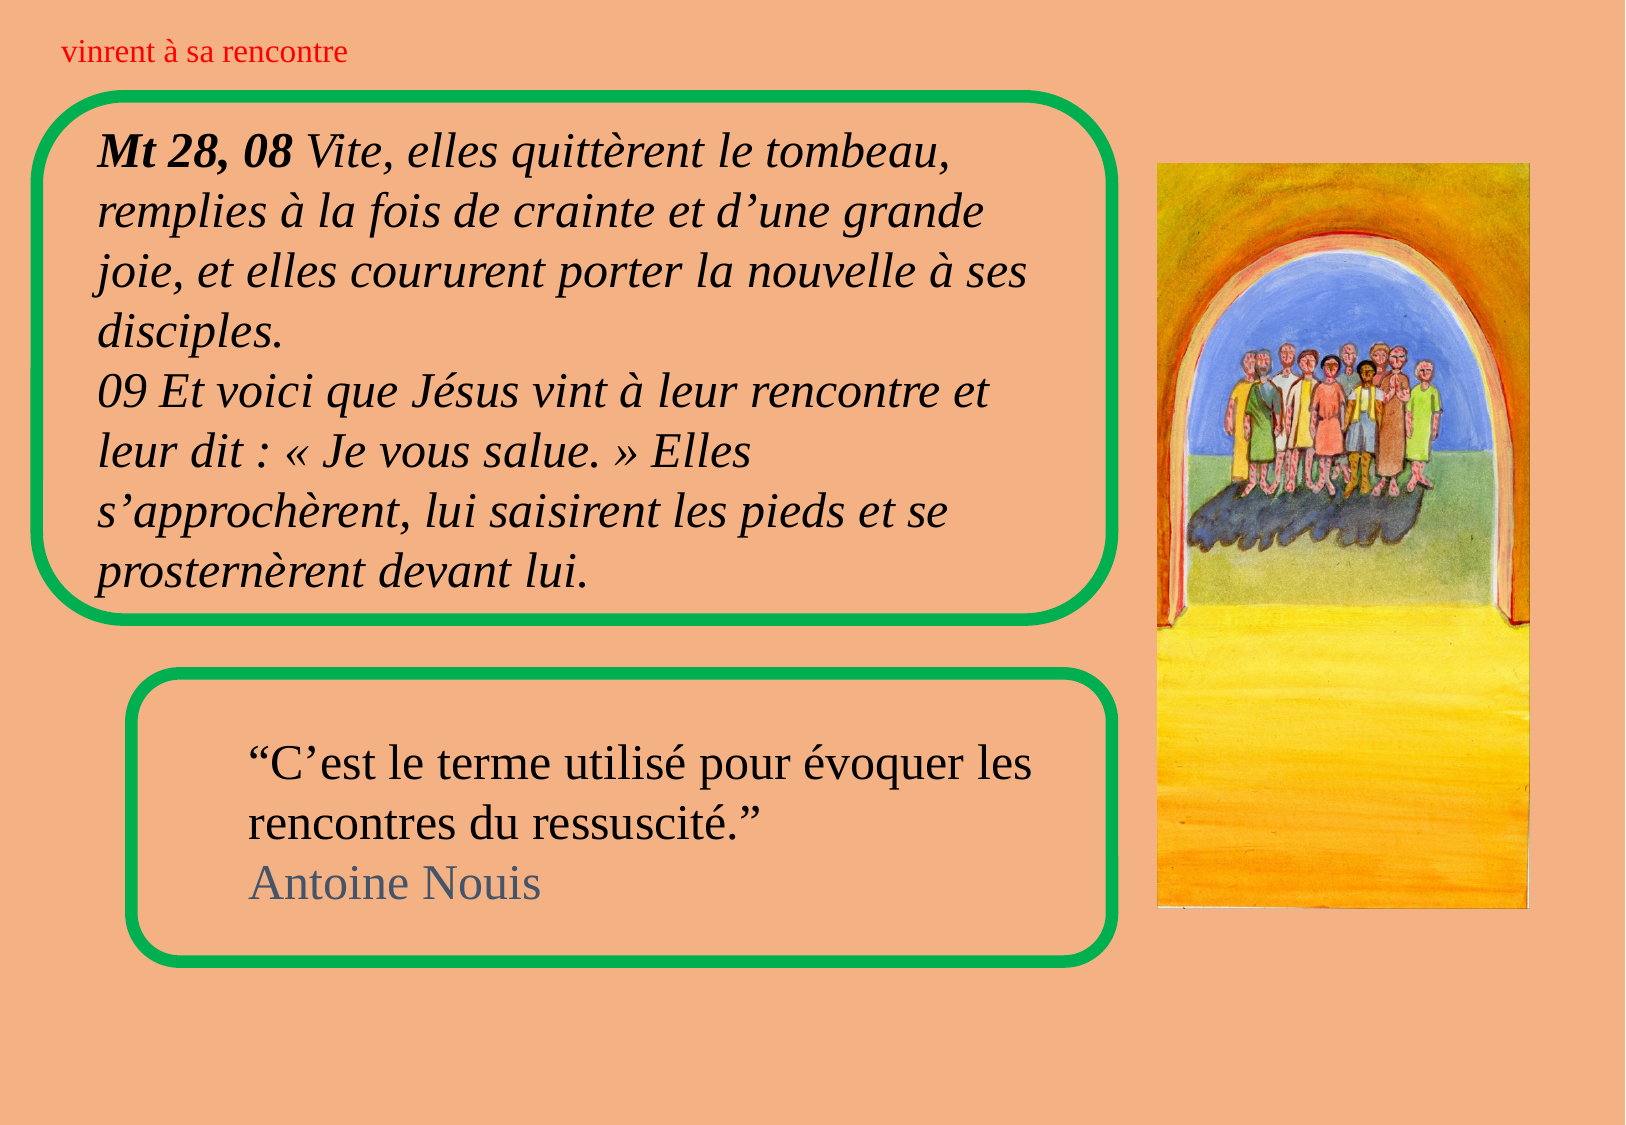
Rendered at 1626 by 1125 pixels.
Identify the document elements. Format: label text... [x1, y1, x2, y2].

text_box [131, 673, 1112, 962]
text_box [35, 95, 1114, 621]
text_box Mt 28, 08 Vite, elles quittèrent le tombeau, remplies à la fois de crainte et d’une grande joie, et elles coururent porter la nouvelle à ses disciples. 09 Et voici que Jésus vint à leur rencontre et leur dit : « Je vous salue. » Elles s’approchèrent, lui saisirent les pieds et se prosternèrent devant lui. [82, 109, 1066, 605]
text_box vinrent à sa rencontre [47, 22, 362, 76]
picture [1157, 163, 1530, 909]
